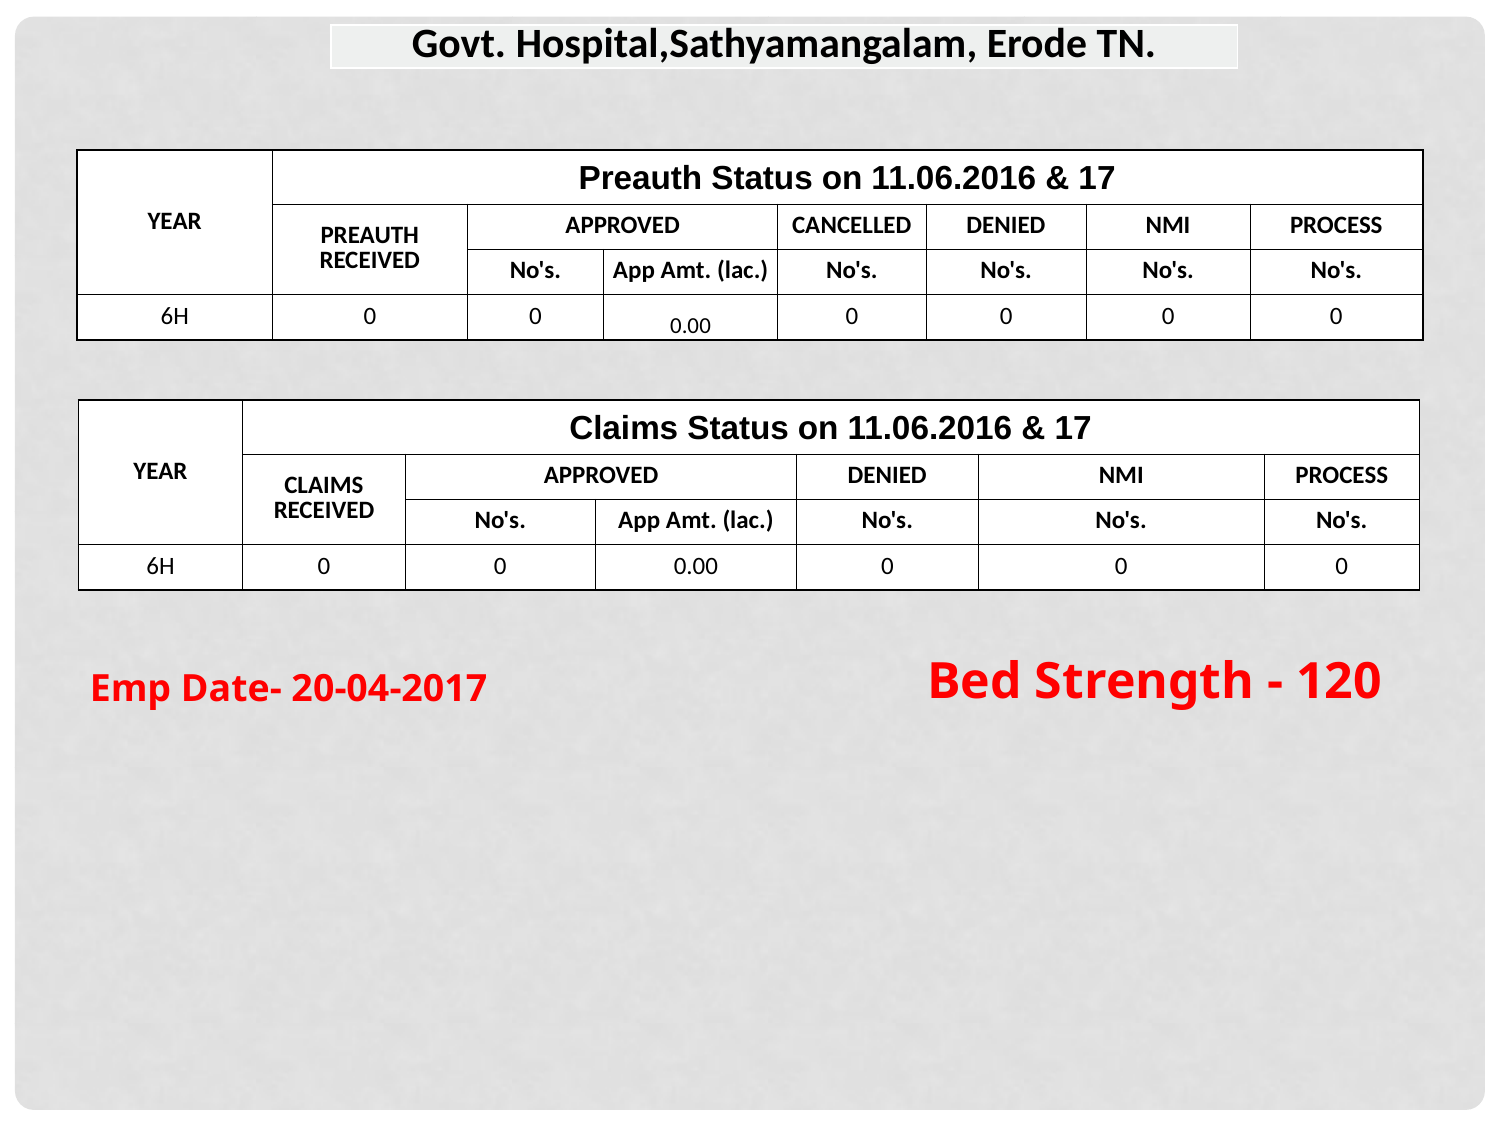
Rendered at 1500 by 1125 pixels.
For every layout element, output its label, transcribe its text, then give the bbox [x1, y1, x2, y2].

table_header Claims Status on 11.06.2016 & 17 [243, 401, 1419, 454]
table_cell 6H [78, 295, 272, 339]
table_cell No's. [1265, 500, 1419, 544]
table_cell 0 [927, 295, 1086, 339]
table_cell NMI [1087, 205, 1250, 249]
table_header Govt. Hospital,Sathyamangalam, Erode TN. [332, 26, 1237, 67]
table_cell CANCELLED [778, 205, 926, 249]
table_cell 0 [243, 545, 405, 589]
table_cell App Amt. (lac.) [604, 250, 777, 294]
table_cell App Amt. (lac.) [596, 500, 796, 544]
text_box Bed Strength - 120 [912, 641, 1421, 716]
table_header Preauth Status on 11.06.2016 & 17 [273, 151, 1422, 204]
table_cell 0 [778, 295, 926, 339]
table_cell 0 [1087, 295, 1250, 339]
table_cell No's. [1087, 250, 1250, 294]
table_cell PREAUTH RECEIVED [273, 205, 467, 294]
table_header YEAR [78, 151, 272, 294]
table_cell 0 [797, 545, 978, 589]
table_cell PROCESS [1251, 205, 1422, 249]
table_cell APPROVED [406, 455, 796, 499]
table_cell No's. [406, 500, 595, 544]
table_cell 0.00 [604, 295, 777, 339]
table_cell 6H [79, 545, 242, 589]
table_cell 0.00 [596, 545, 796, 589]
table_cell No's. [797, 500, 978, 544]
table_cell DENIED [927, 205, 1086, 249]
table_cell PROCESS [1265, 455, 1419, 499]
table_cell 0 [979, 545, 1264, 589]
table_cell 0 [1251, 295, 1422, 339]
table_cell 0 [468, 295, 603, 339]
table_cell 0 [1265, 545, 1419, 589]
table_cell NMI [979, 455, 1264, 499]
table_cell No's. [468, 250, 603, 294]
table_cell CLAIMS RECEIVED [243, 455, 405, 544]
table_cell APPROVED [468, 205, 777, 249]
table_cell 0 [273, 295, 467, 339]
table_cell No's. [1251, 250, 1422, 294]
table_cell No's. [979, 500, 1264, 544]
text_box Emp Date- 20-04-2017 [75, 656, 575, 716]
table_cell DENIED [797, 455, 978, 499]
table_cell No's. [927, 250, 1086, 294]
table_header YEAR [79, 401, 242, 544]
table_cell 0 [406, 545, 595, 589]
table_cell No's. [778, 250, 926, 294]
